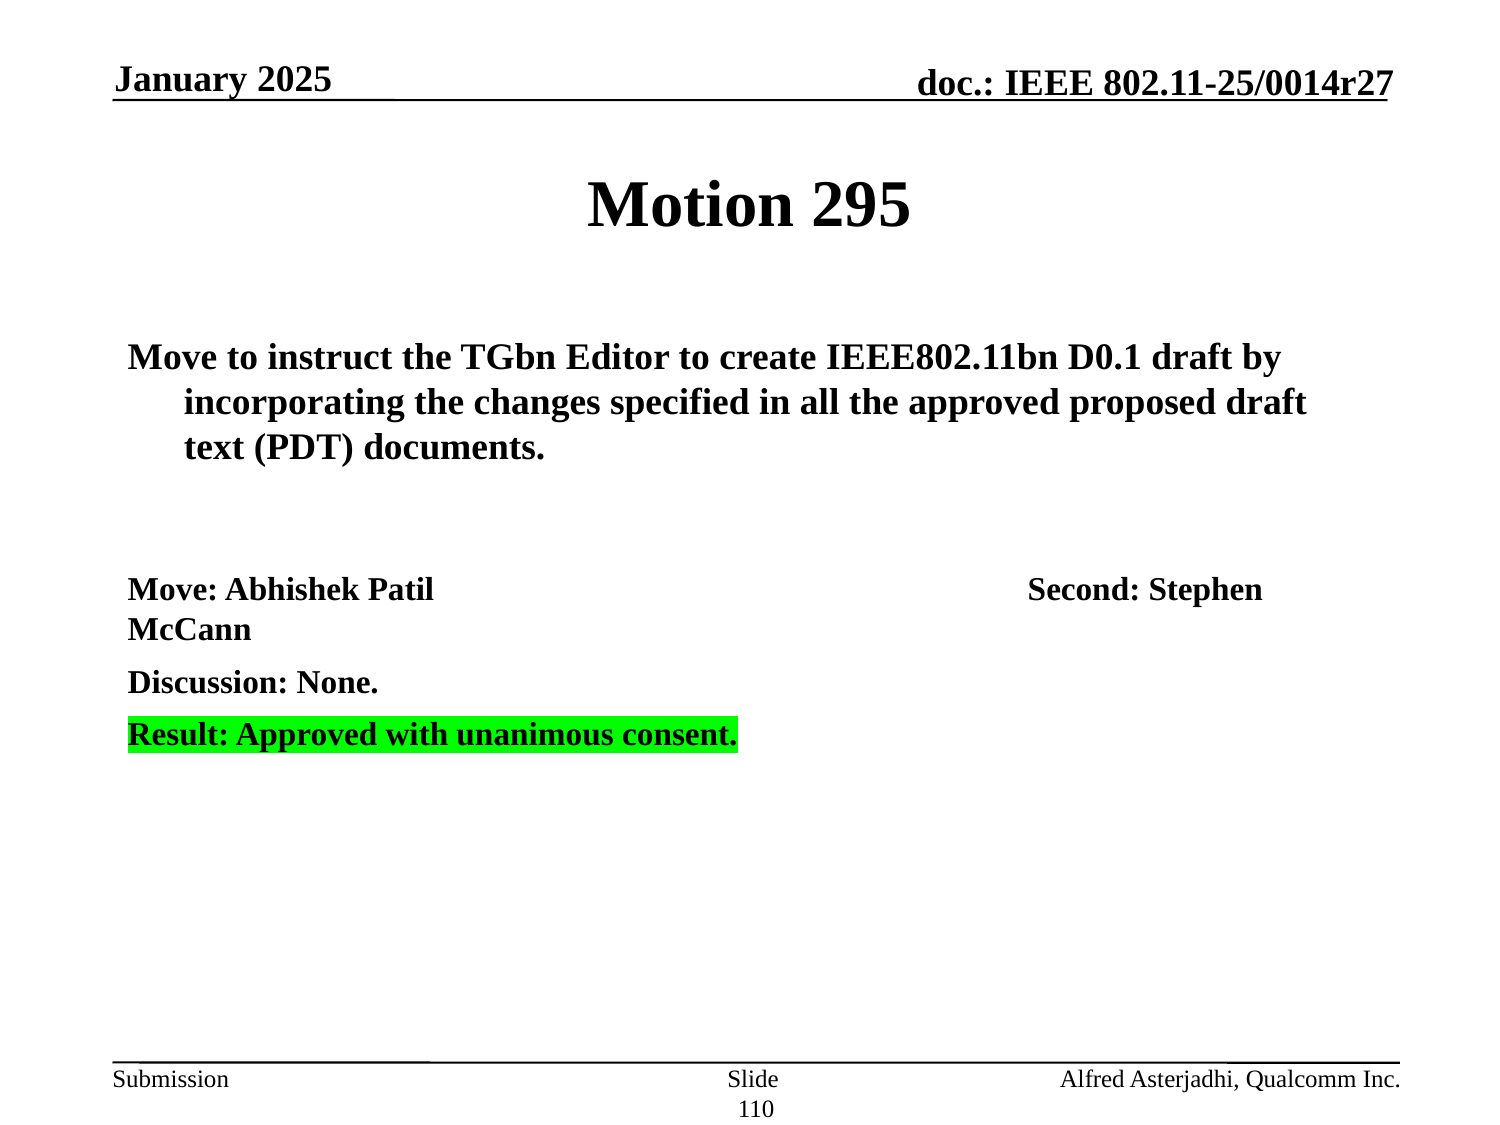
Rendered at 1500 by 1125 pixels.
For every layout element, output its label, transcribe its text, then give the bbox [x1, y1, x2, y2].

list Move to instruct the TGbn Editor to create IEEE802.11bn D0.1 draft by incorporating the changes specified in all the approved proposed draft text (PDT) documents. Move: Abhishek Patil Second: Stephen McCann Discussion: None. Result: Approved with unanimous consent. [112, 324, 1388, 1063]
slide_number Slide 110 [712, 1061, 800, 1123]
title Motion 295 [112, 112, 1388, 288]
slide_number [114, 54, 423, 100]
footer Alfred Asterjadhi, Qualcomm Inc. [878, 1061, 1402, 1093]
